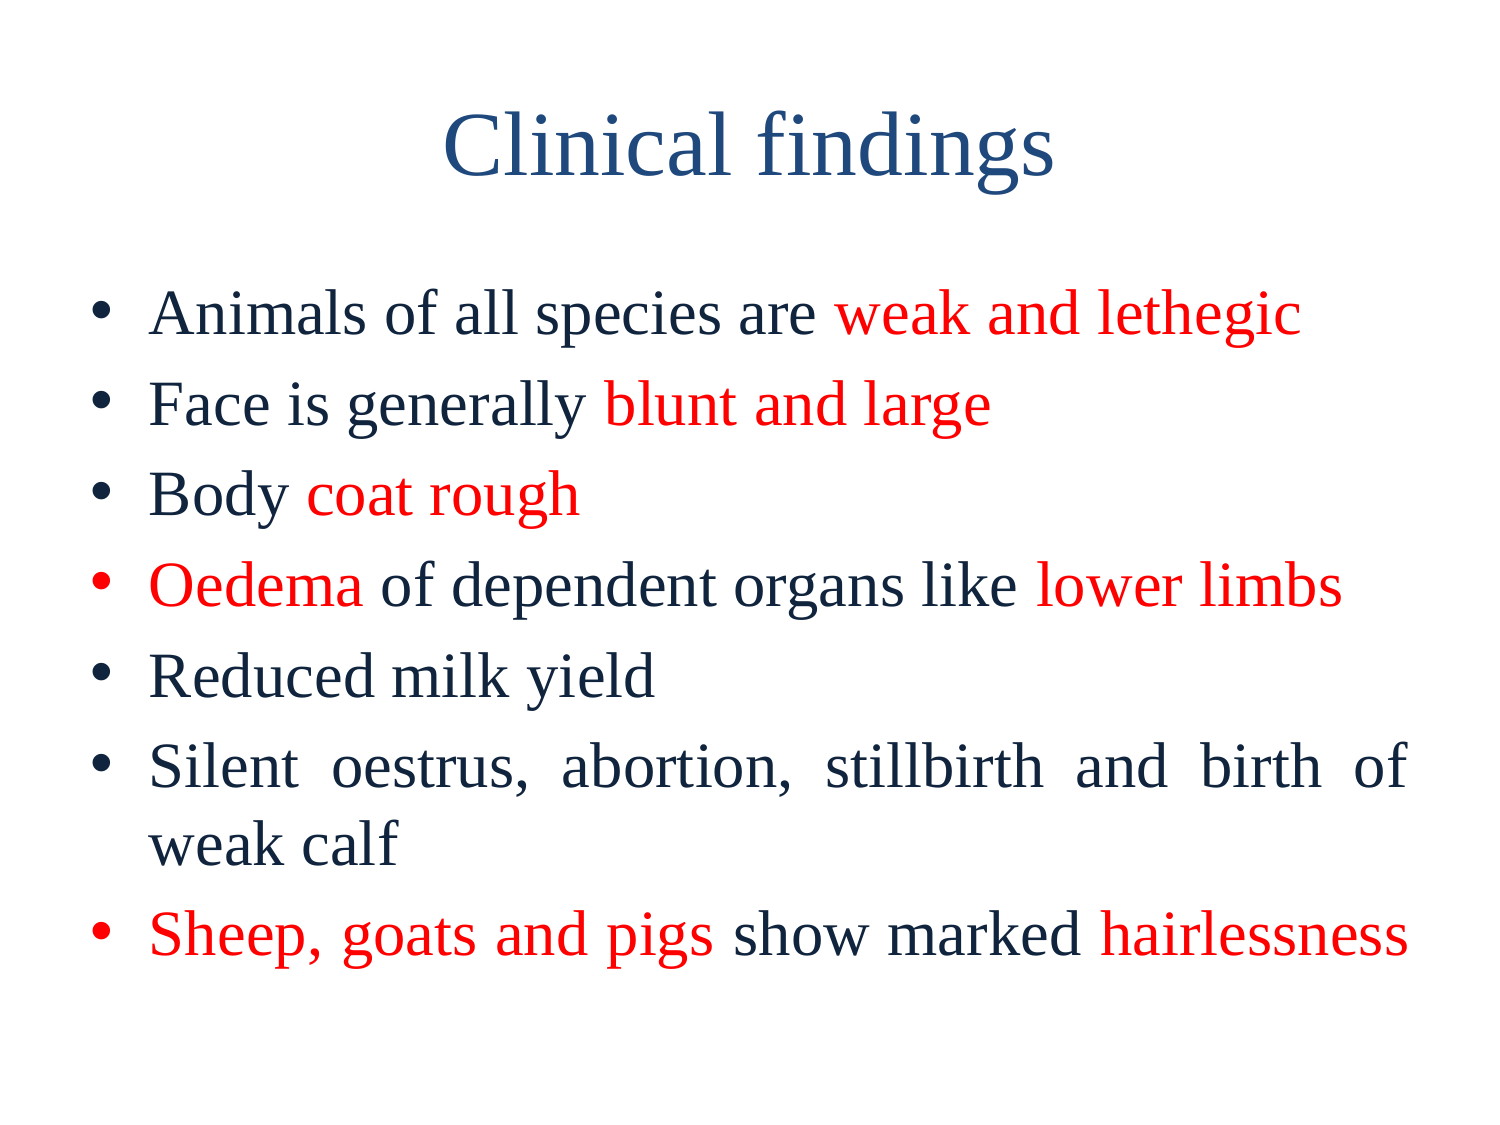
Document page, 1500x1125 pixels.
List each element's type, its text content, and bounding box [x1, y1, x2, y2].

title Clinical findings [75, 45, 1425, 233]
list Animals of all species are weak and lethegic Face is generally blunt and large Body coat rough Oedema of dependent organs like lower limbs Reduced milk yield Silent oestrus, abortion, stillbirth and birth of weak calf Sheep, goats and pigs show marked hairlessness [75, 262, 1425, 1005]
